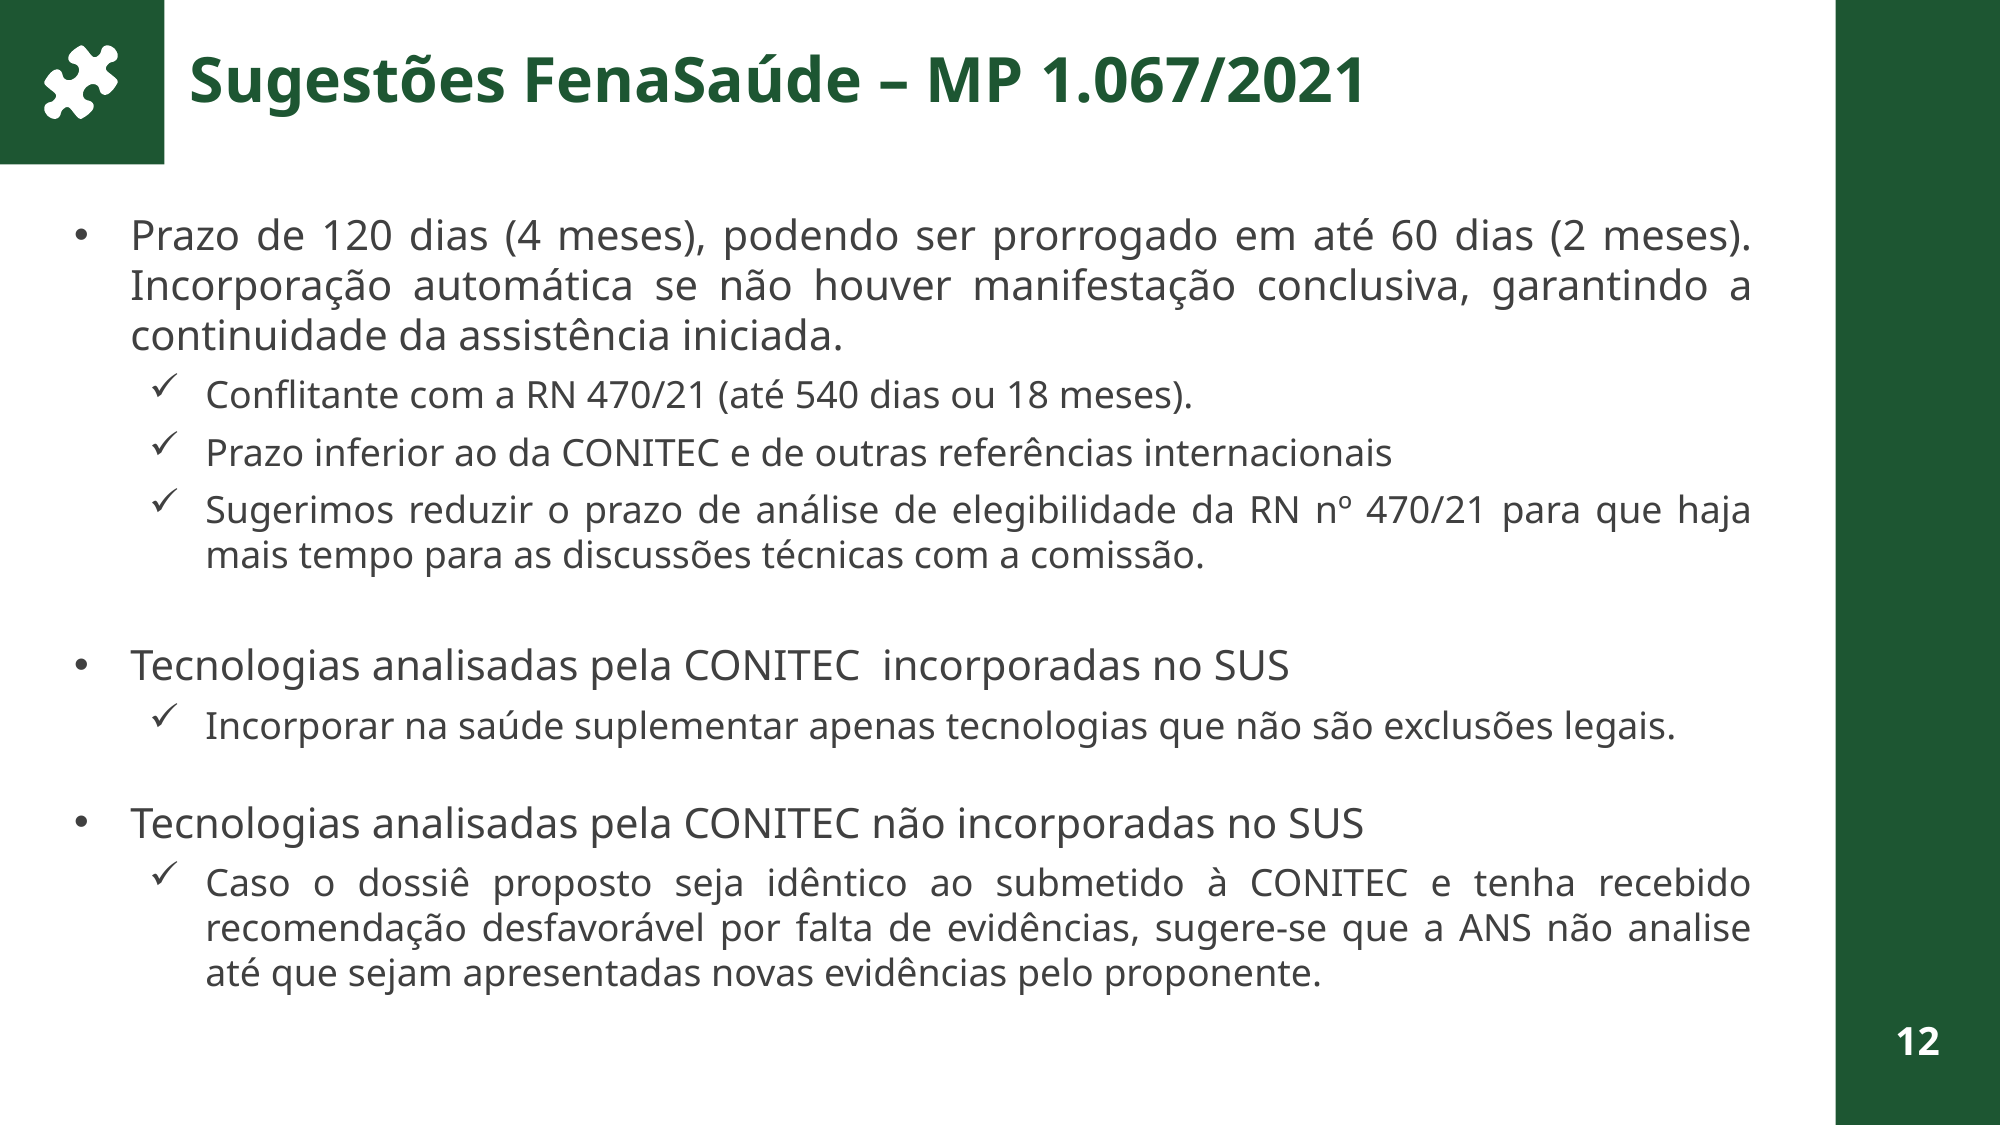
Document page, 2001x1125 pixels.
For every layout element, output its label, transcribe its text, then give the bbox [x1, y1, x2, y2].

slide_number 12 [1835, 960, 2000, 1125]
title Sugestões FenaSaúde – MP 1.067/2021 [189, 0, 1810, 165]
text_box [44, 45, 118, 119]
text_box Prazo de 120 dias (4 meses), podendo ser prorrogado em até 60 dias (2 meses). Incorporação automática se não houver manifestação conclusiva, garantindo a continuidade da assistência iniciada. Conflitante com a RN 470/21 (até 540 dias ou 18 meses). Prazo inferior ao da CONITEC e de outras referências internacionais Sugerimos reduzir o prazo de análise de elegibilidade da RN nº 470/21 para que haja mais tempo para as discussões técnicas com a comissão. Tecnologias analisadas pela CONITEC incorporadas no SUS Incorporar na saúde suplementar apenas tecnologias que não são exclusões legais. Tecnologias analisadas pela CONITEC não incorporadas no SUS Caso o dossiê proposto seja idêntico ao submetido à CONITEC e tenha recebido recomendação desfavorável por falta de evidências, sugere-se que a ANS não analise até que sejam apresentadas novas evidências pelo proponente. [59, 201, 1768, 1002]
